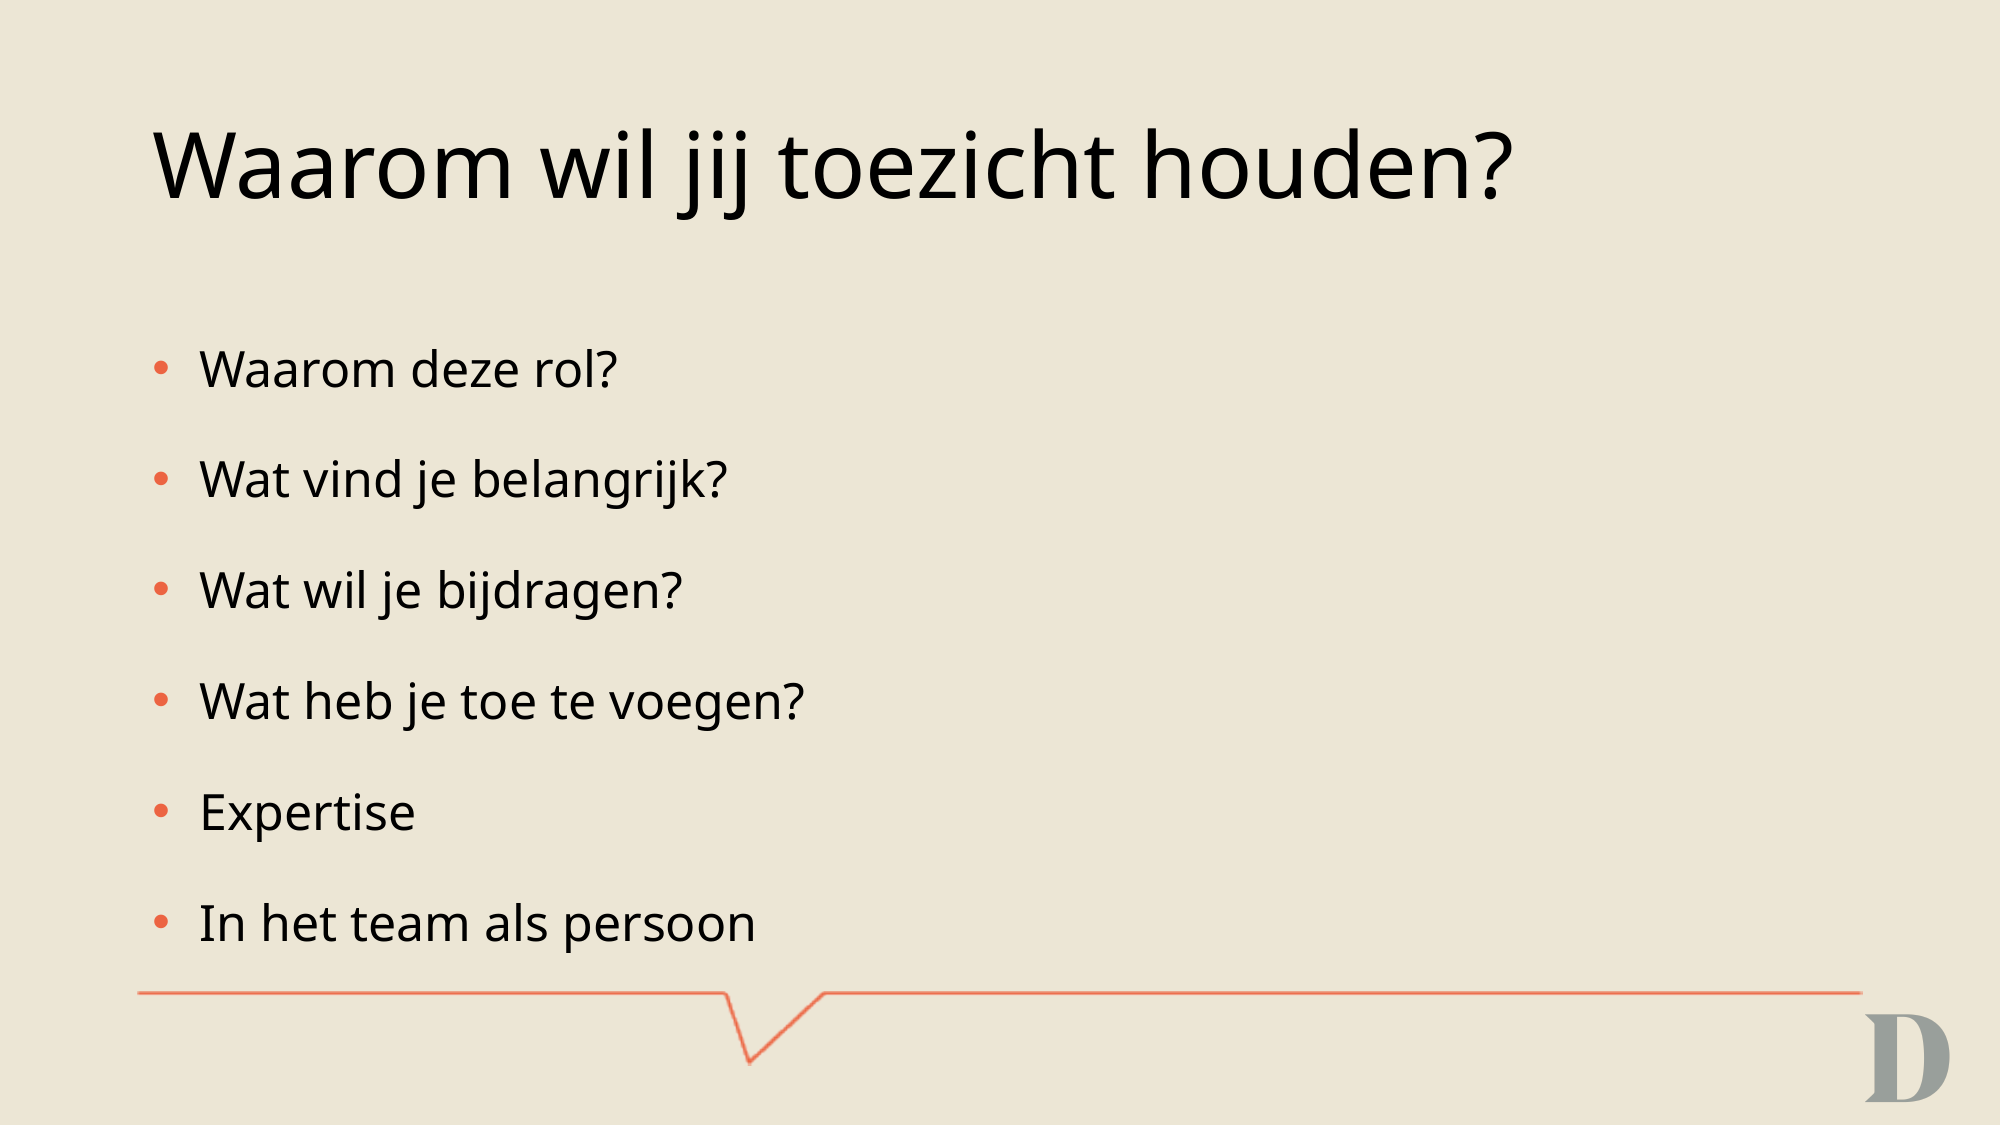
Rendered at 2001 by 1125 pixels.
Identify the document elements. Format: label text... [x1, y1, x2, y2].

picture [137, 1014, 1863, 1066]
list Waarom deze rol? Wat vind je belangrijk? Wat wil je bijdragen? Wat heb je toe te voegen? Expertise In het team als persoon [137, 299, 1863, 1014]
title Waarom wil jij toezicht houden? [137, 59, 1863, 278]
